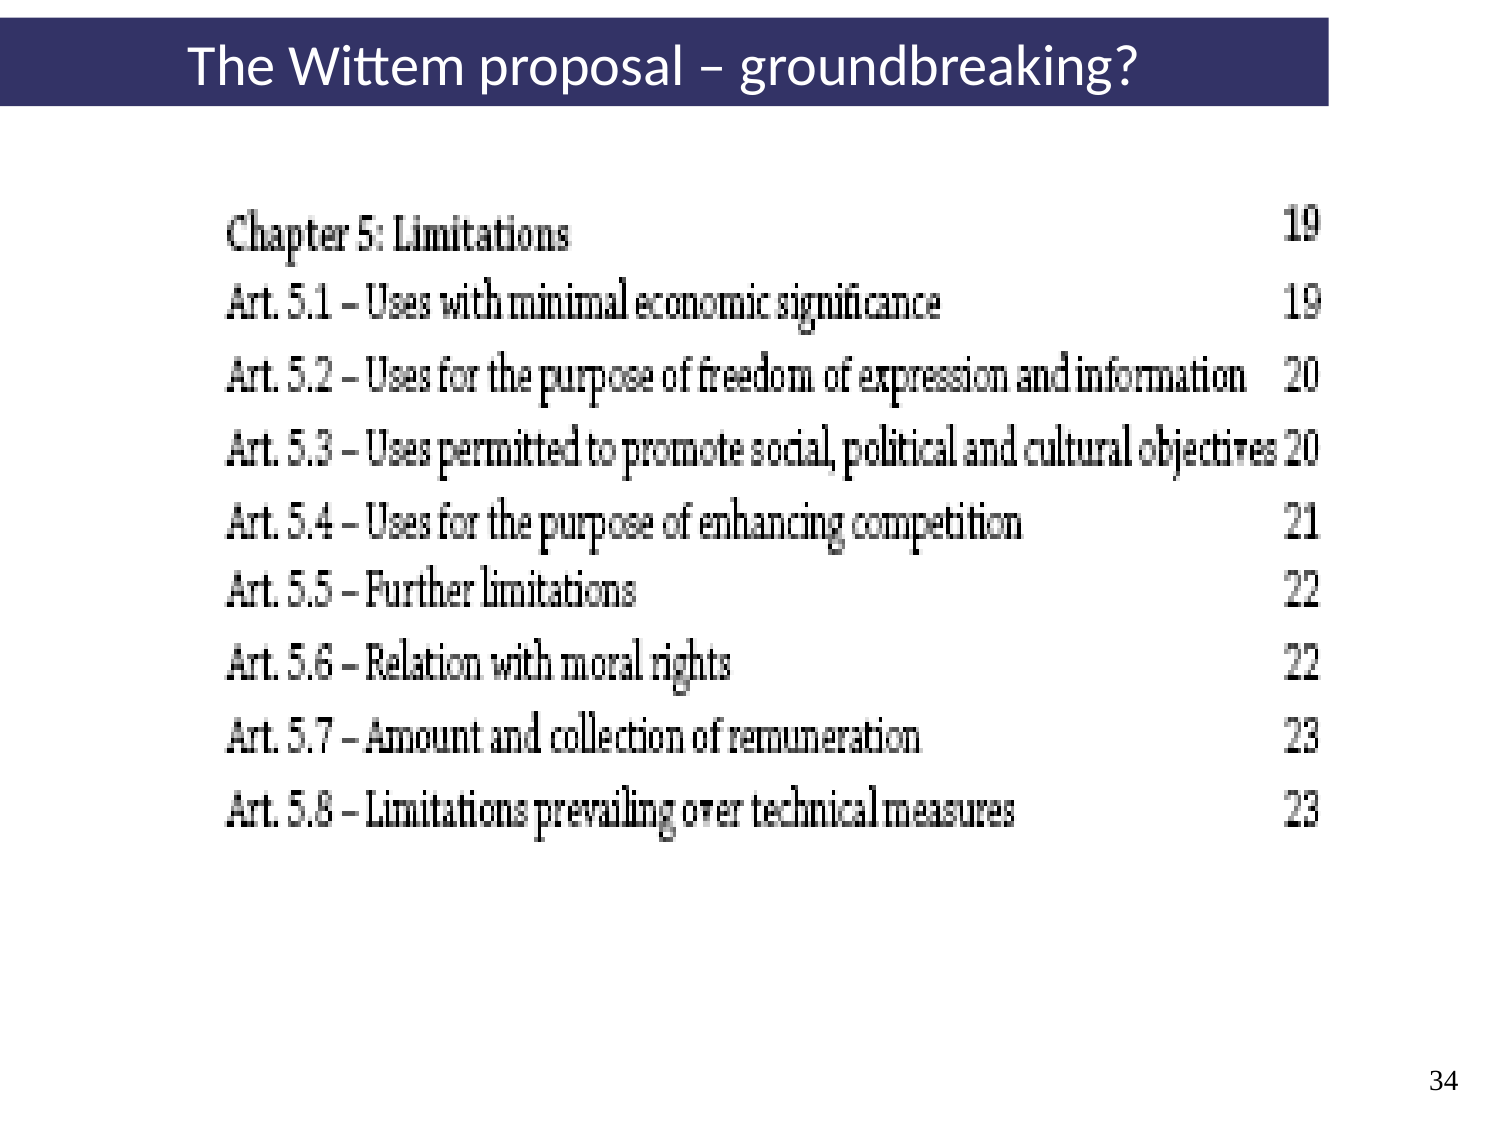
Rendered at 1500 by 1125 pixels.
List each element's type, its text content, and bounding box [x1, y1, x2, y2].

text_box The Wittem proposal – groundbreaking? [0, 17, 1329, 107]
picture [176, 147, 1359, 916]
text_box 34 [1356, 1026, 1459, 1105]
